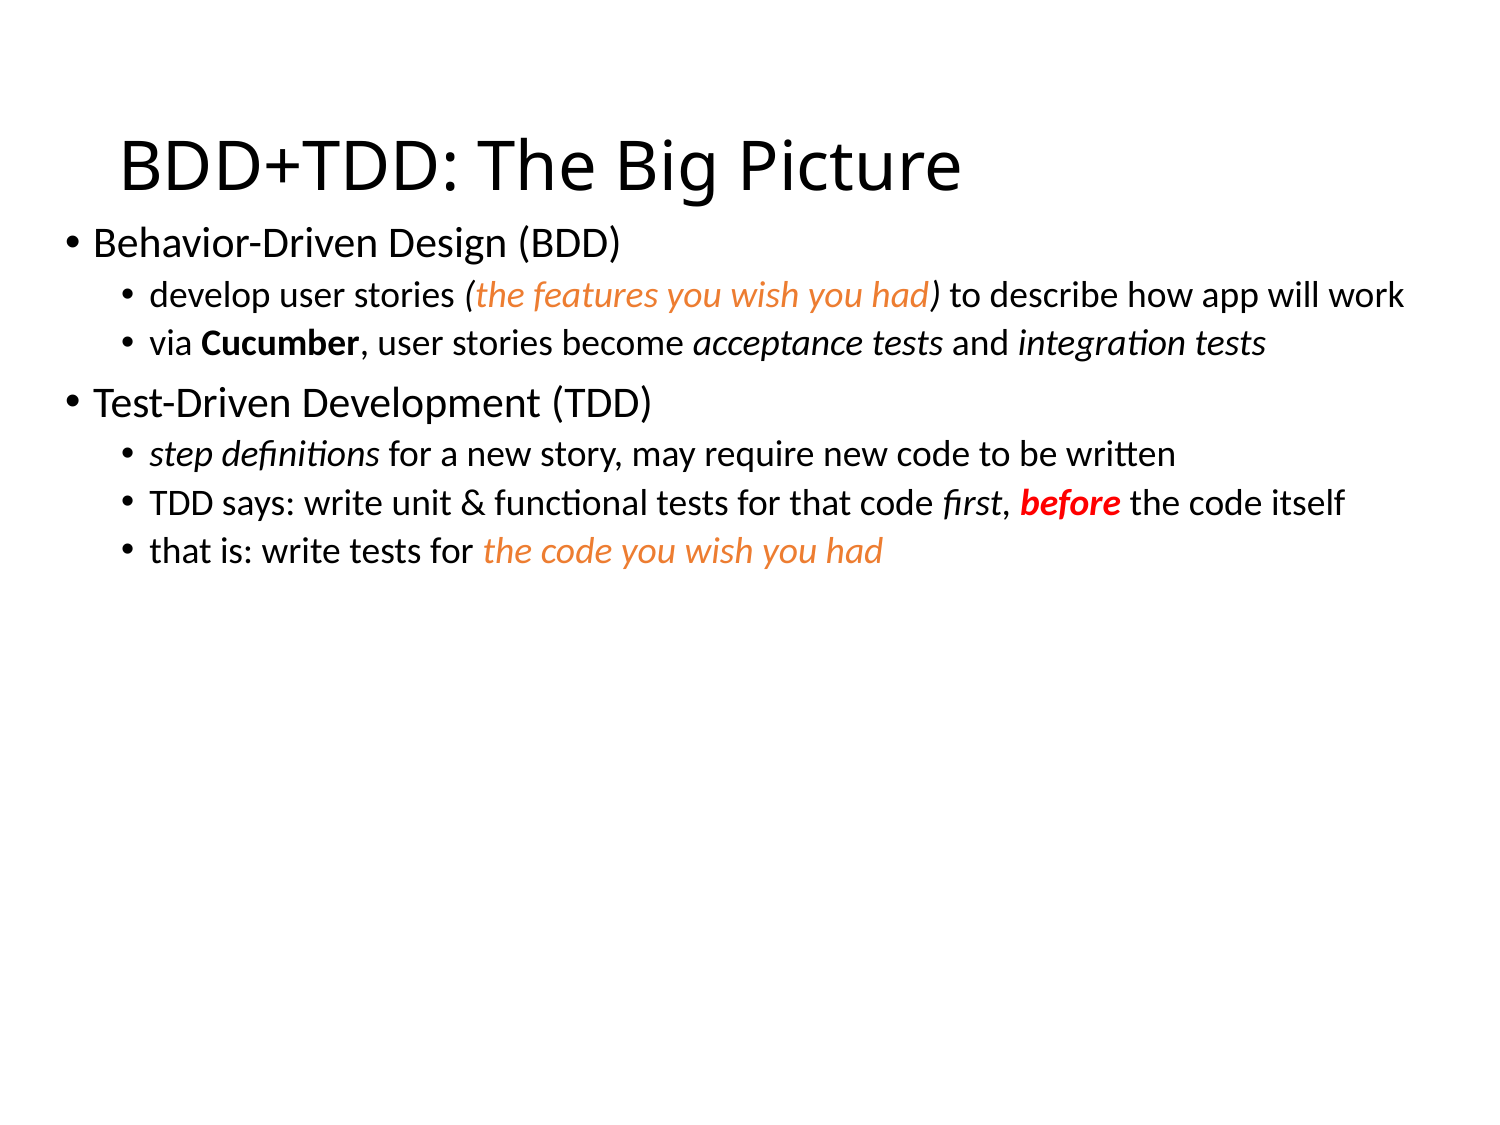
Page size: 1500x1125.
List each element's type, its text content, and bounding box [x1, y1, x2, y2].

list Behavior-Driven Design (BDD) develop user stories (the features you wish you had) to describe how app will work via Cucumber, user stories become acceptance tests and integration tests Test-Driven Development (TDD) step definitions for a new story, may require new code to be written TDD says: write unit & functional tests for that code first, before the code itself that is: write tests for the code you wish you had [50, 212, 1450, 993]
title BDD+TDD: The Big Picture [103, 59, 1397, 212]
